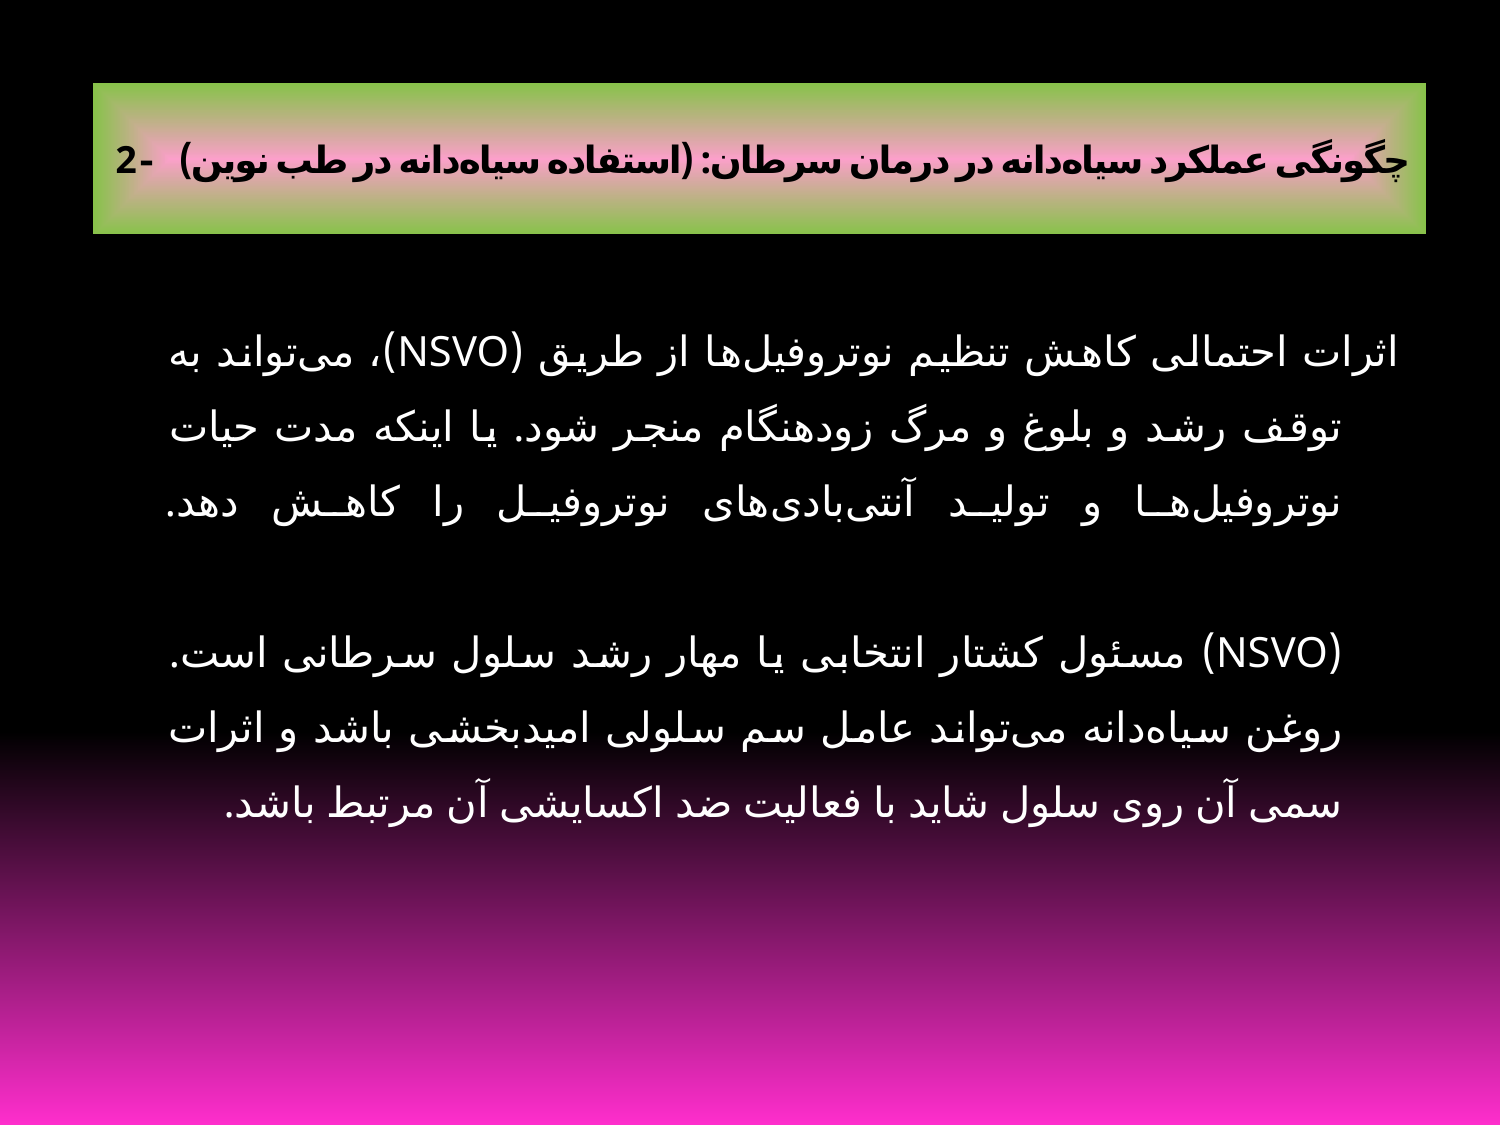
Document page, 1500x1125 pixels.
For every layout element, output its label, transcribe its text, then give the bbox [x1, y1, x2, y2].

list اثرات احتمالی کاهش تنظیم نوتروفیل‌ها از طریق (NSVO)، می‌تواند به توقف رشد و بلوغ و مرگ زودهنگام منجر شود. یا اینکه مدت حیات نوتروفیل‌ها و تولید آنتی‌بادی‌های نوتروفیل را کاهش دهد. (NSVO) مسئول کشتار انتخابی یا مهار رشد سلول سرطانی است. روغن سیاه‌دانه می‌تواند عامل سم سلولی امیدبخشی باشد و اثرات سمی آن روی سلول شاید با فعالیت ضد اکسایشی آن مرتبط باشد. [150, 292, 1425, 1043]
title 2- چگونگی عملکرد سیاه‌دانه در درمان سرطان: (استفاده سیاه‌دانه در طب نوین) [93, 83, 1425, 234]
